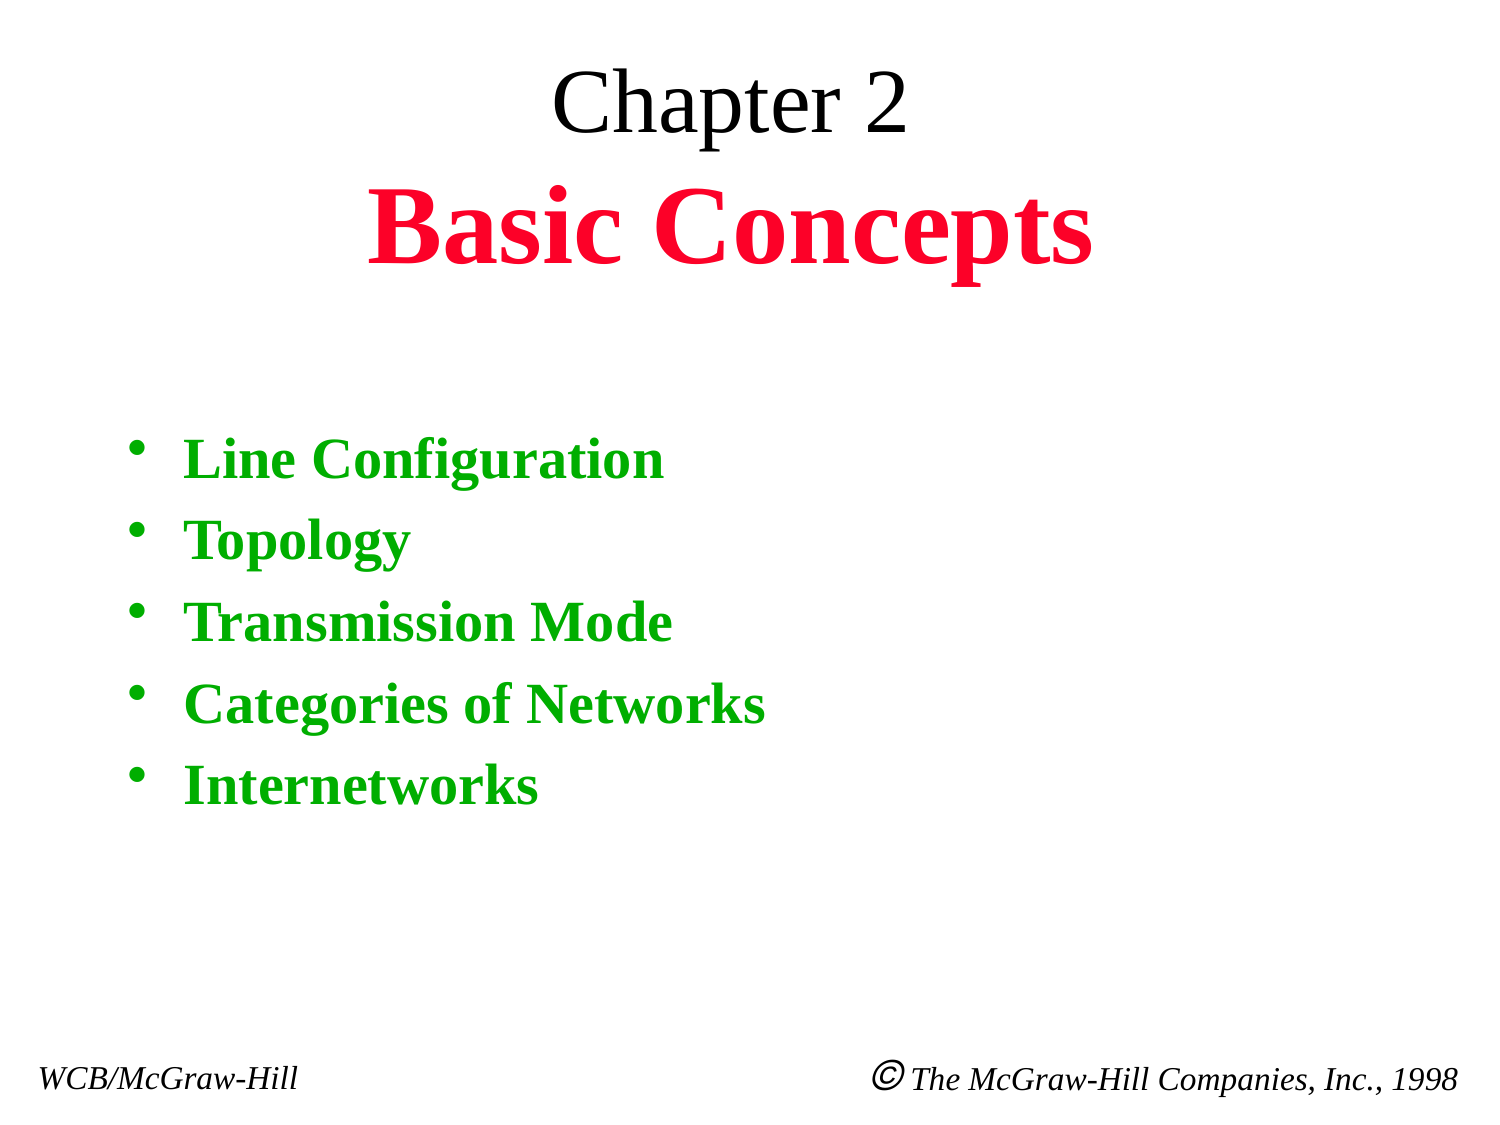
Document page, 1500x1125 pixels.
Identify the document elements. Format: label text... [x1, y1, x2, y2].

text_box WCB/McGraw-Hill [22, 1048, 314, 1104]
text_box  The McGraw-Hill Companies, Inc., 1998 [854, 1041, 1475, 1107]
text_box Chapter 2 Basic Concepts [352, 34, 1111, 294]
text_box Line Configuration Topology Transmission Mode Categories of Networks Internetworks [112, 412, 1388, 825]
